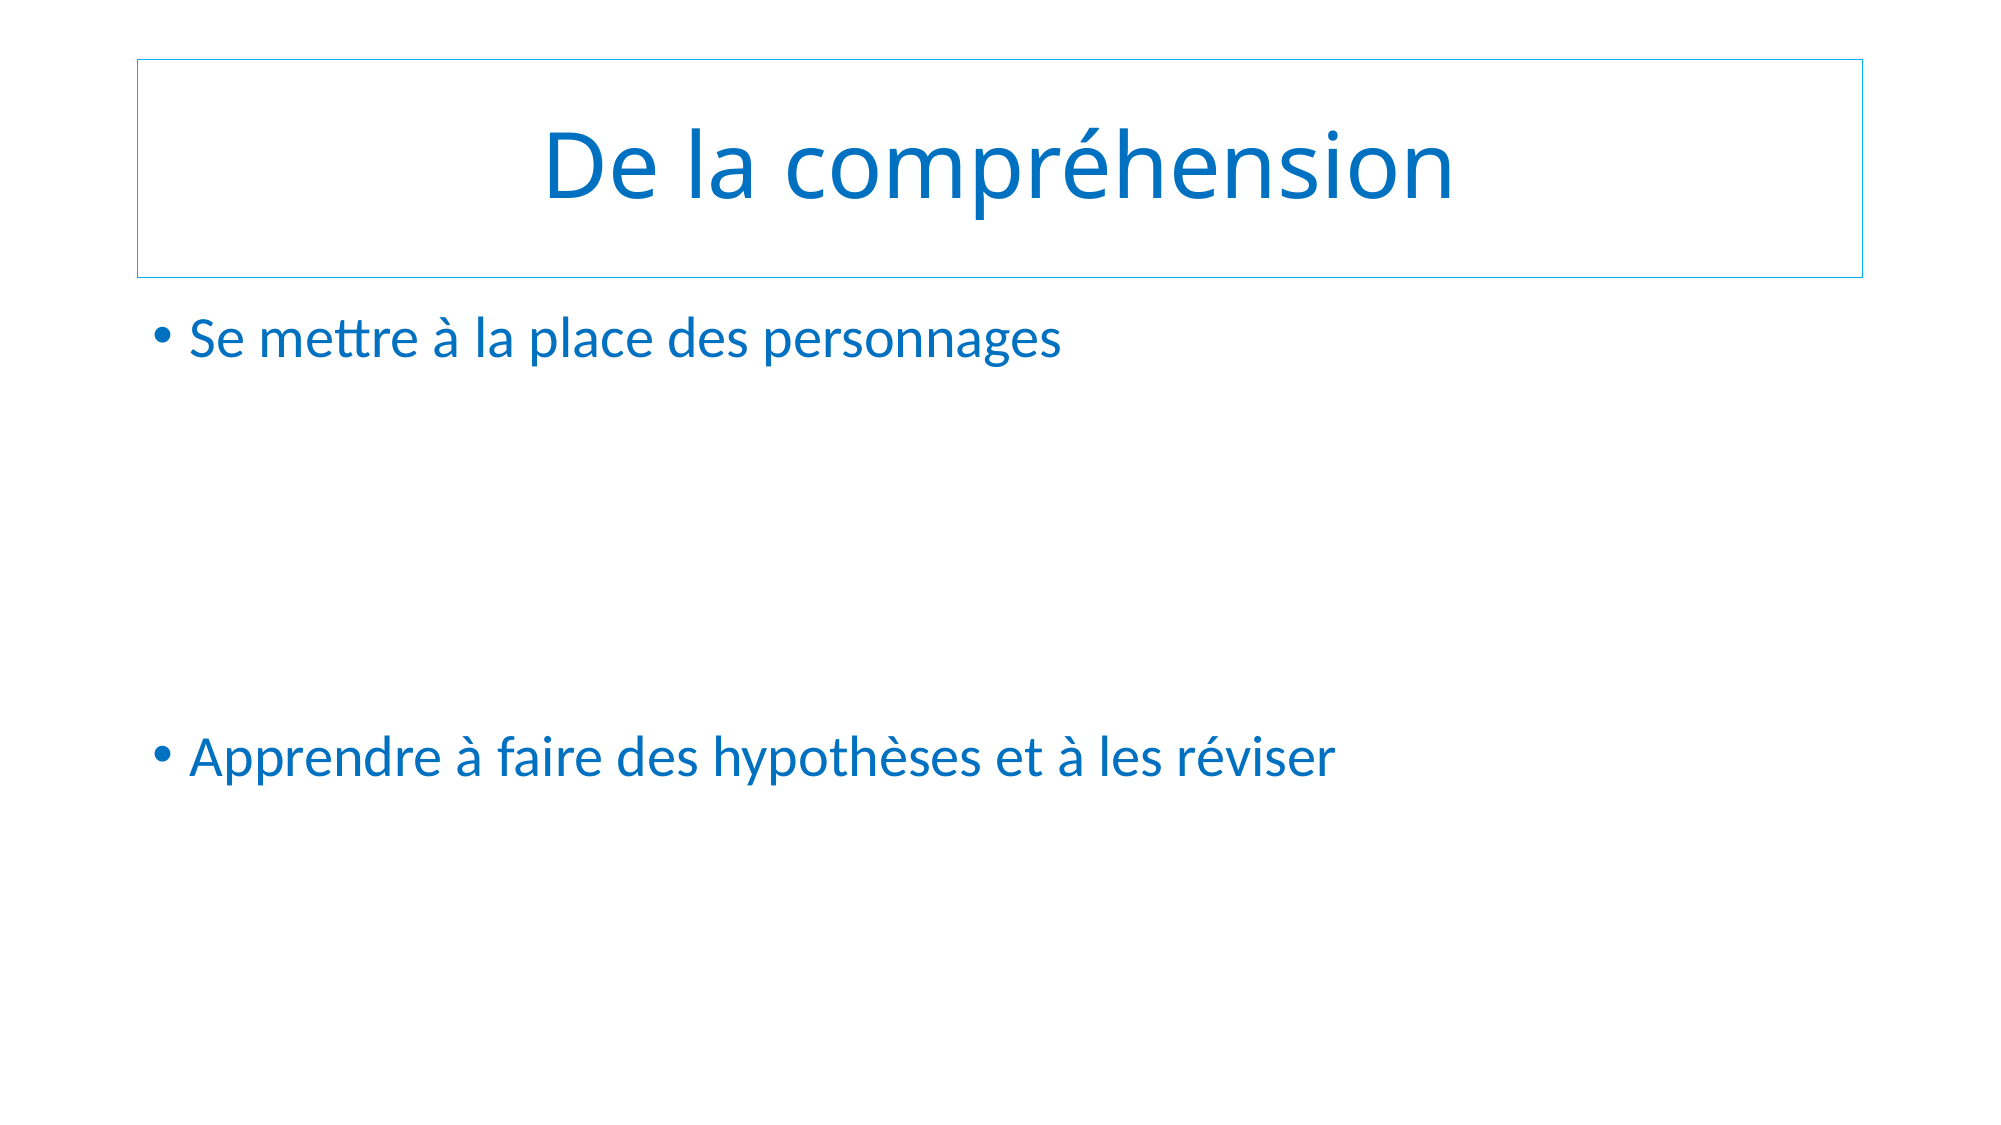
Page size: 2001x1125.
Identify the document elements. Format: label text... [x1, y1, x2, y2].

title De la compréhension [137, 59, 1863, 278]
list Se mettre à la place des personnages Apprendre à faire des hypothèses et à les réviser [137, 299, 1863, 1014]
